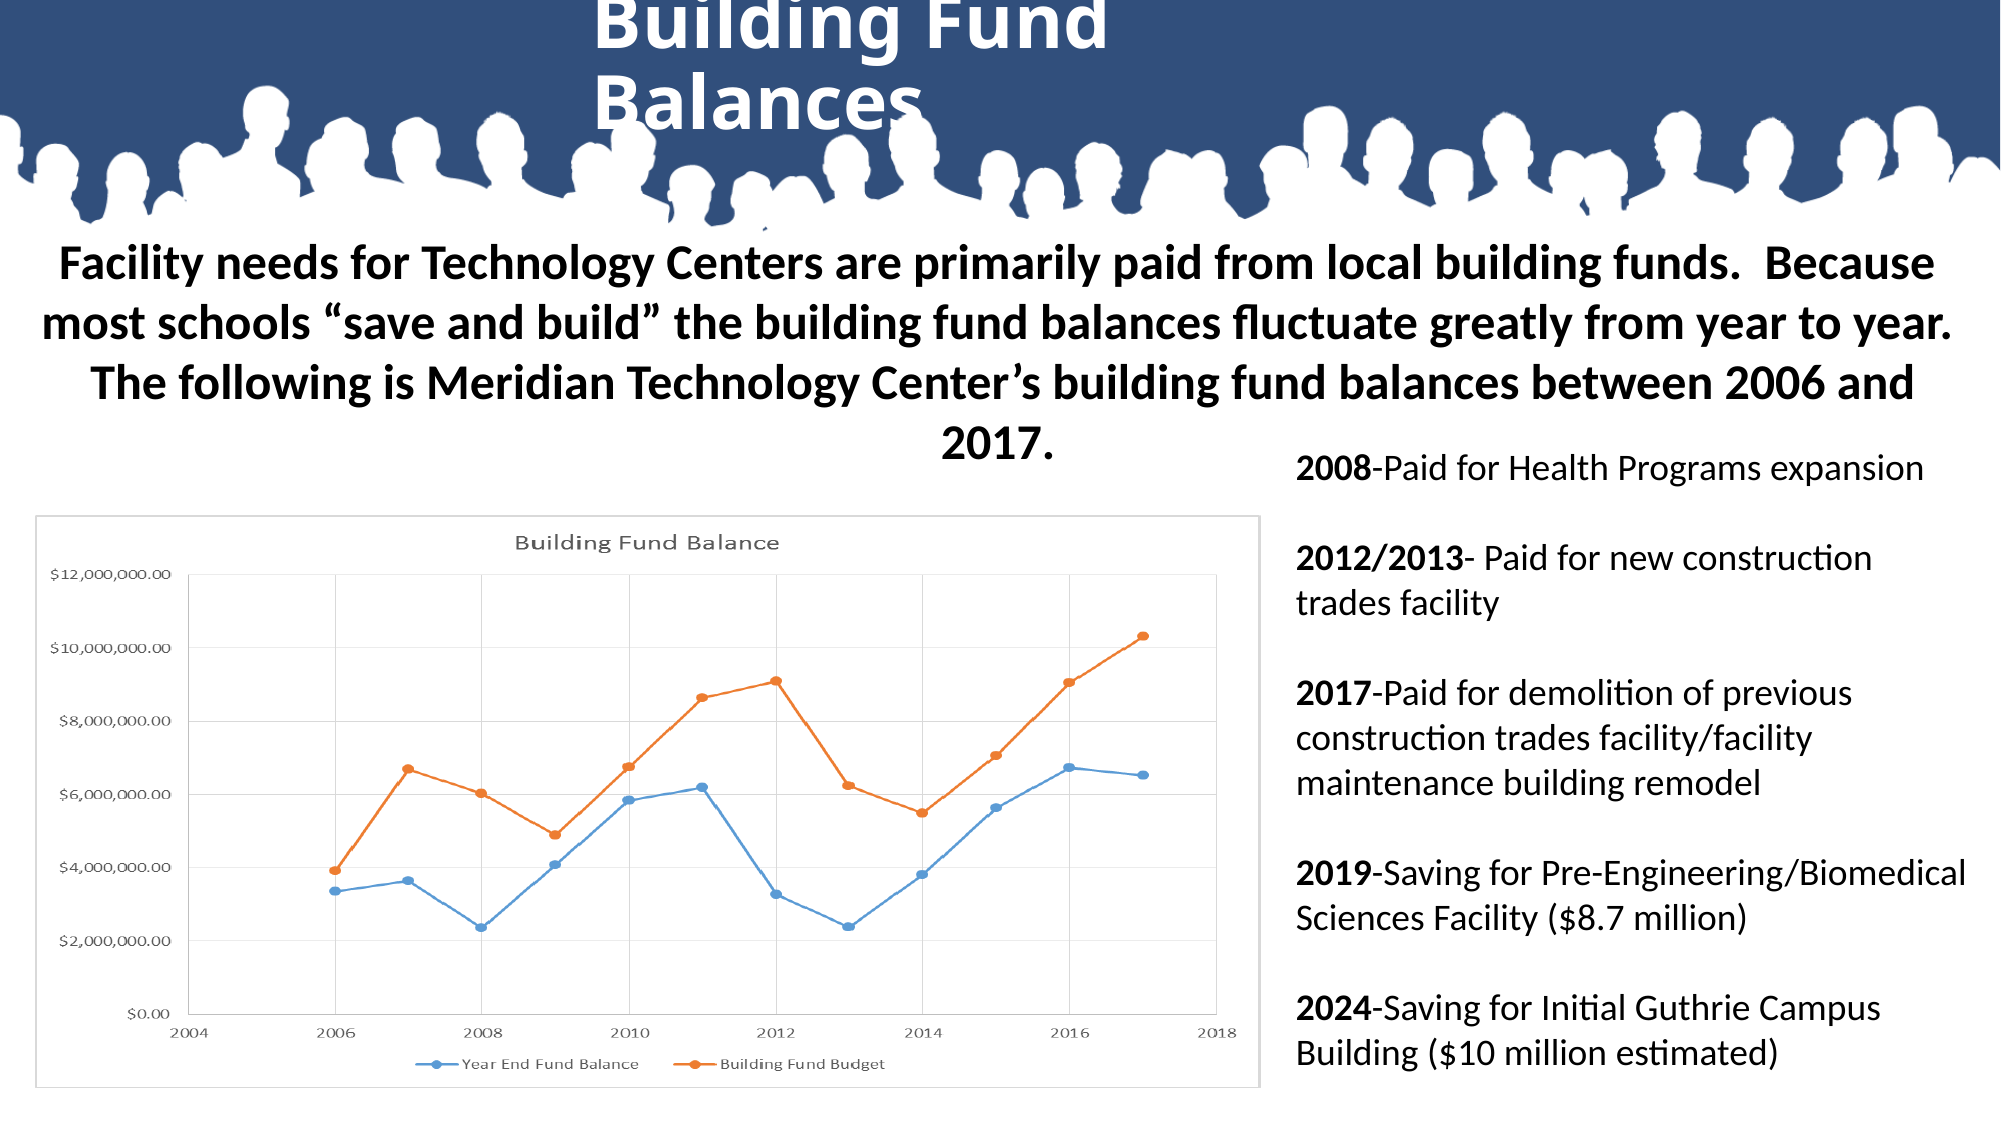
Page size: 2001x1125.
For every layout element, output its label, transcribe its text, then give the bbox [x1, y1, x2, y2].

title Building Fund Balances [576, 0, 1310, 136]
picture [0, 0, 2001, 1125]
text_box 2008-Paid for Health Programs expansion 2012/2013- Paid for new construction trades facility 2017-Paid for demolition of previous construction trades facility/facility maintenance building remodel 2019-Saving for Pre-Engineering/Biomedical Sciences Facility ($8.7 million) 2024-Saving for Initial Guthrie Campus Building ($10 million estimated) [1281, 435, 1991, 1081]
text_box Facility needs for Technology Centers are primarily paid from local building funds. Because most schools “save and build” the building fund balances fluctuate greatly from year to year. The following is Meridian Technology Center’s building fund balances between 2006 and 2017. [23, 221, 1973, 477]
